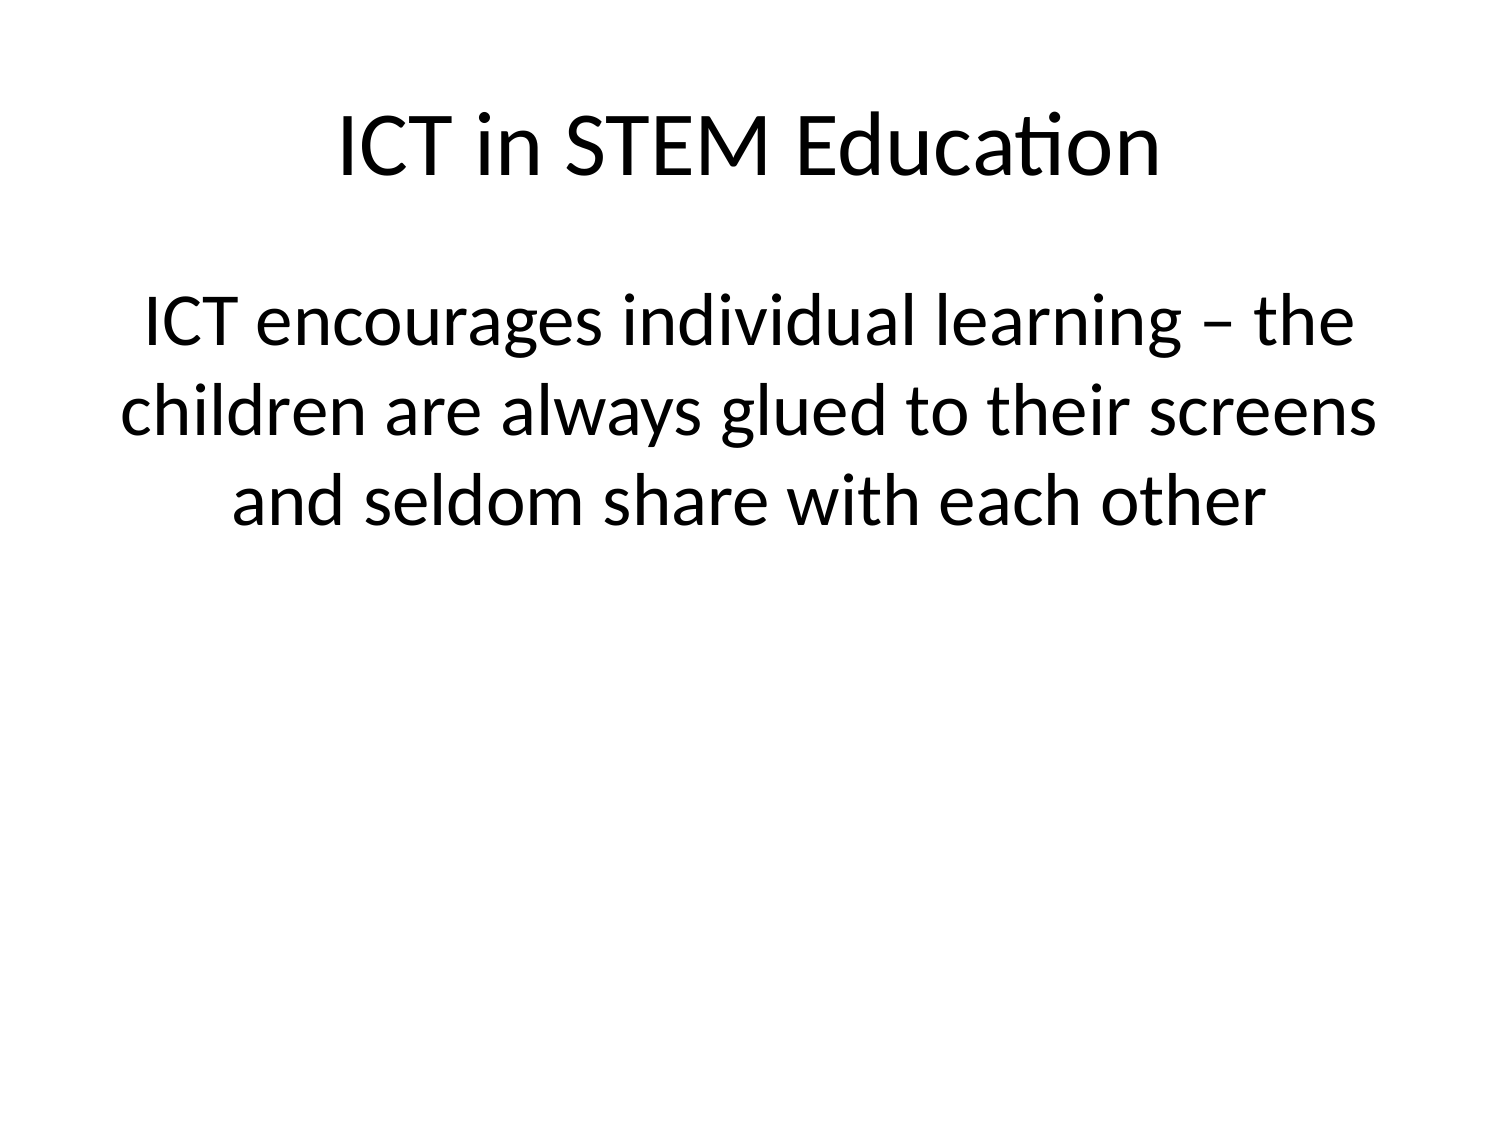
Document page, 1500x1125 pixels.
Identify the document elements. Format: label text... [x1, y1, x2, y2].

title ICT in STEM Education [75, 45, 1425, 233]
list ICT encourages individual learning – the children are always glued to their screens and seldom share with each other [75, 262, 1425, 1005]
